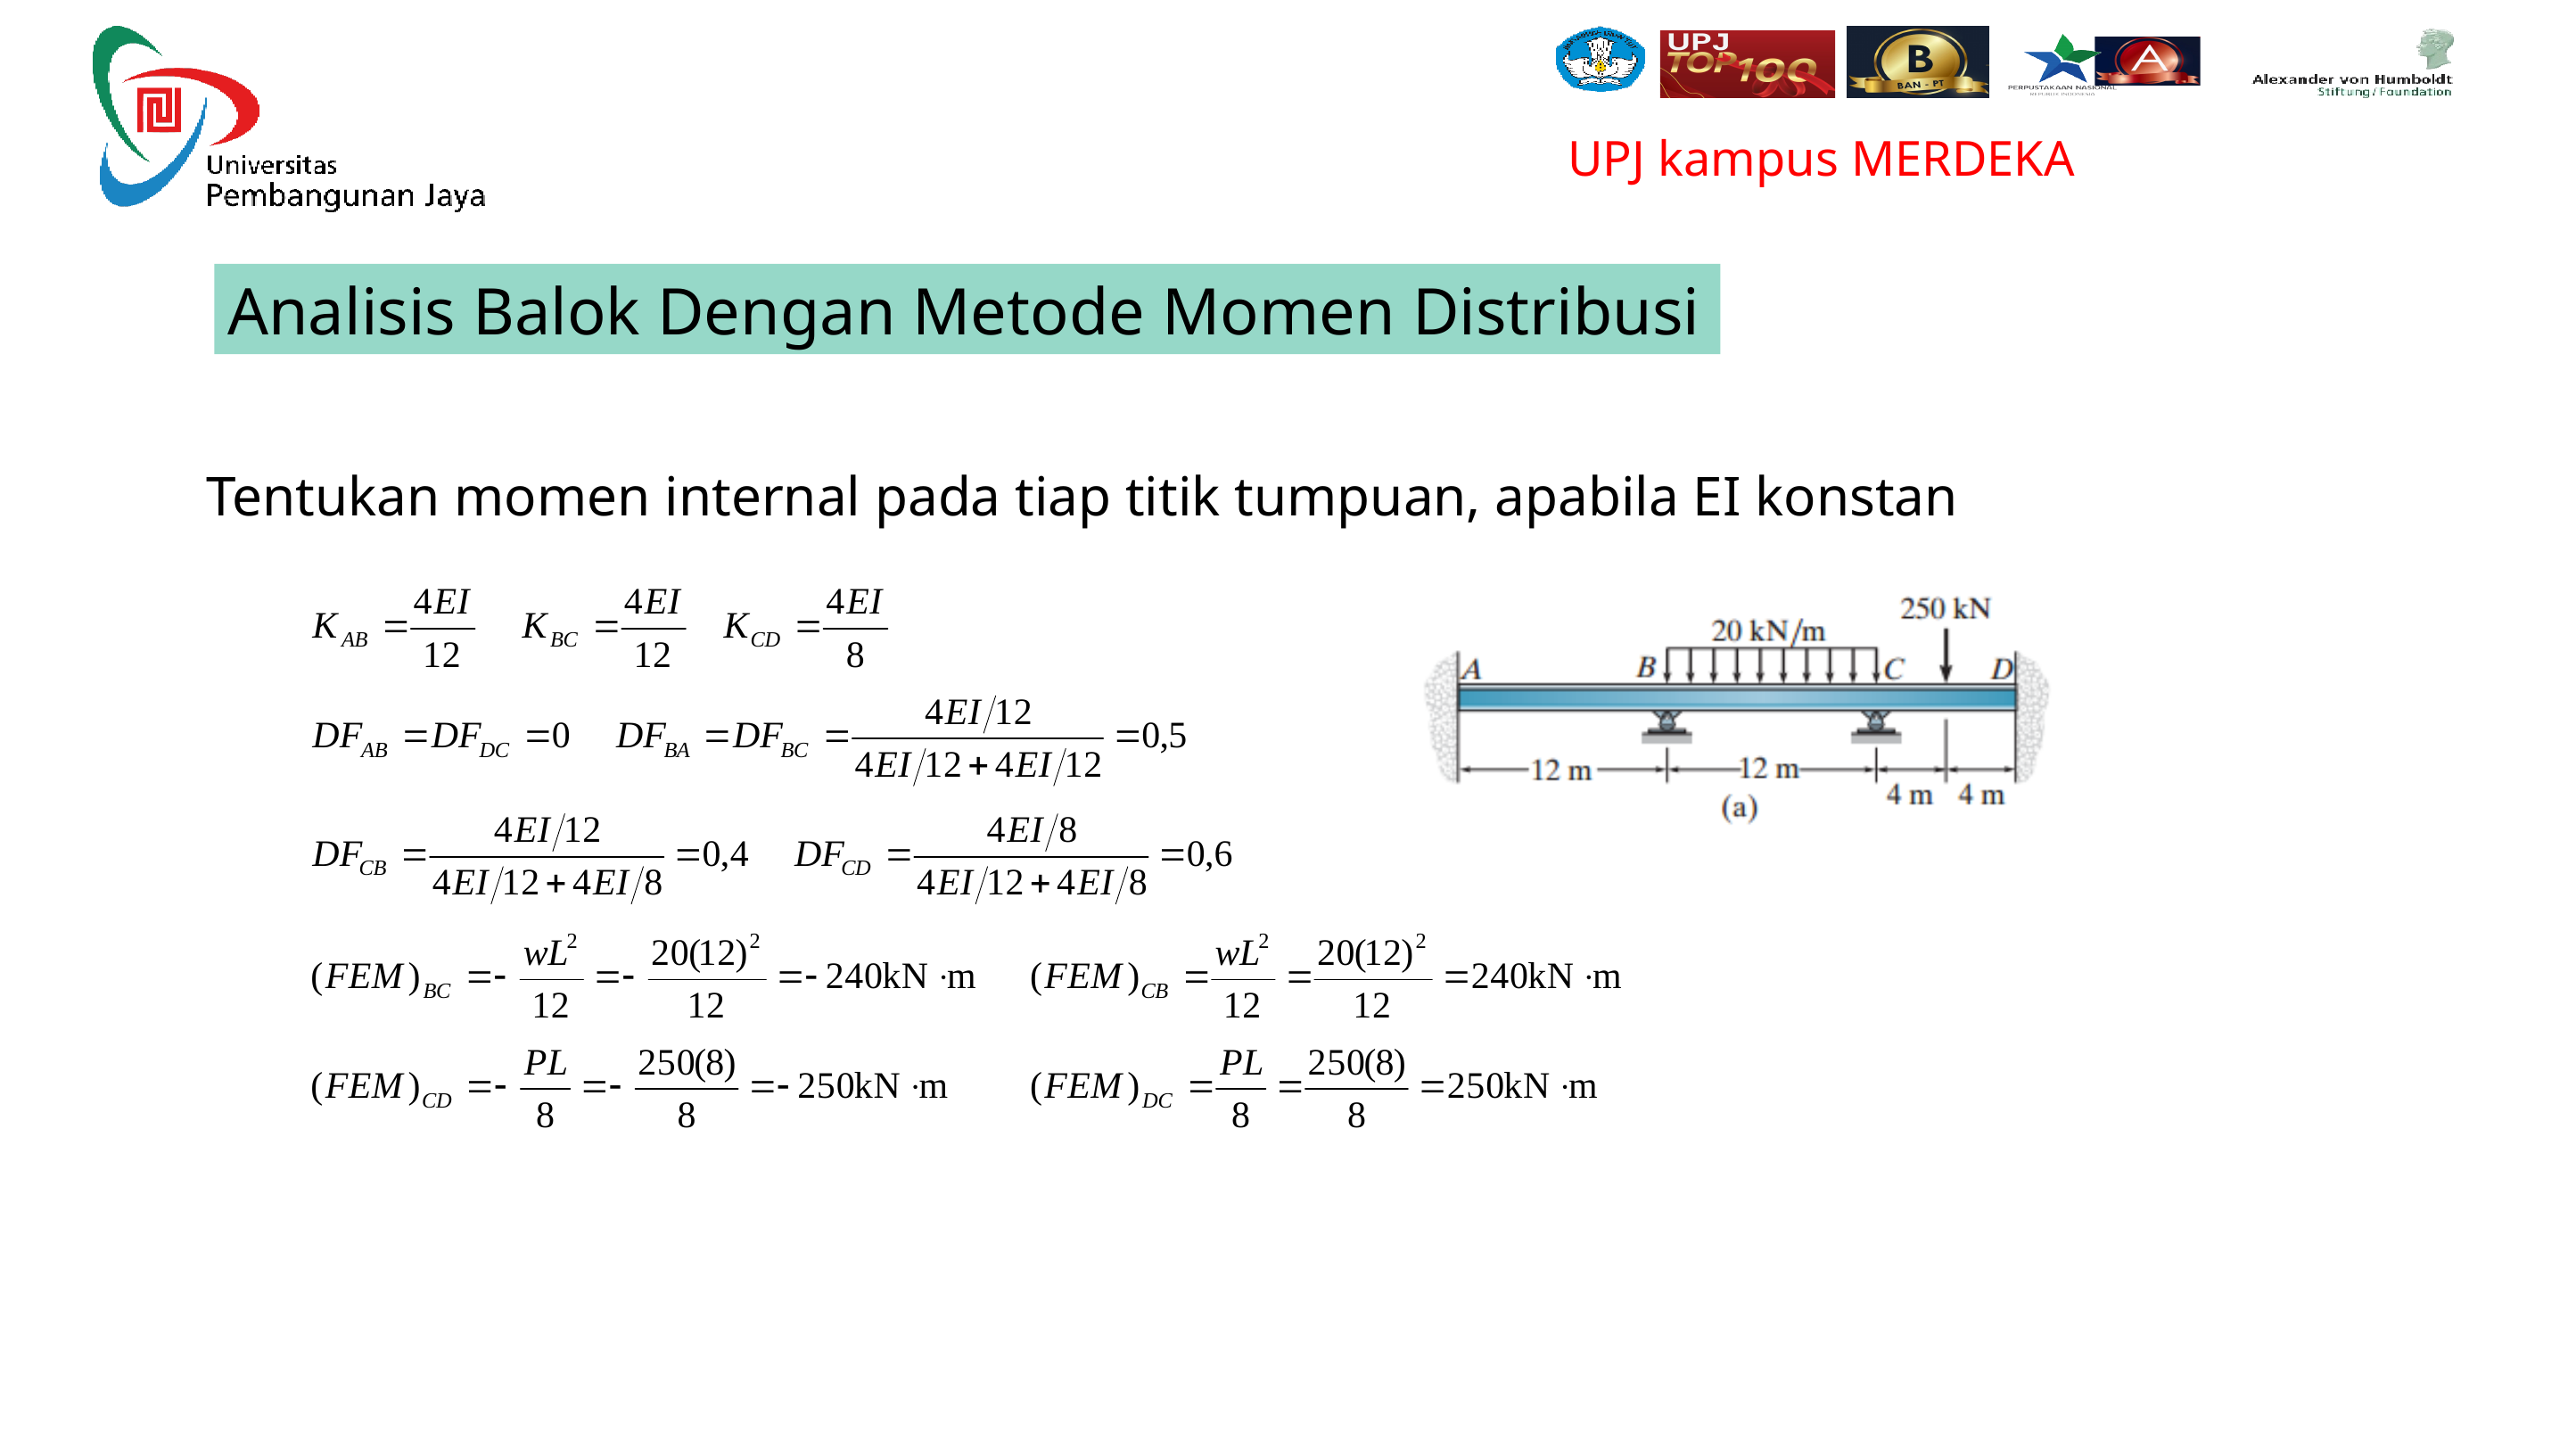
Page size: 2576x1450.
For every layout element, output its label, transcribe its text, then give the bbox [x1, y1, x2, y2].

picture [1630, 579, 2064, 840]
picture [2005, 29, 2201, 98]
picture [1550, 24, 1652, 96]
picture [2238, 24, 2467, 98]
text_box Analisis Balok Dengan Metode Momen Distribusi [214, 263, 1721, 355]
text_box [305, 579, 1630, 1138]
list Tentukan momen internal pada tiap titik tumpuan, apabila EI konstan [193, 442, 2381, 1224]
picture [93, 26, 487, 212]
picture [1659, 30, 1836, 98]
picture [1847, 26, 1989, 98]
